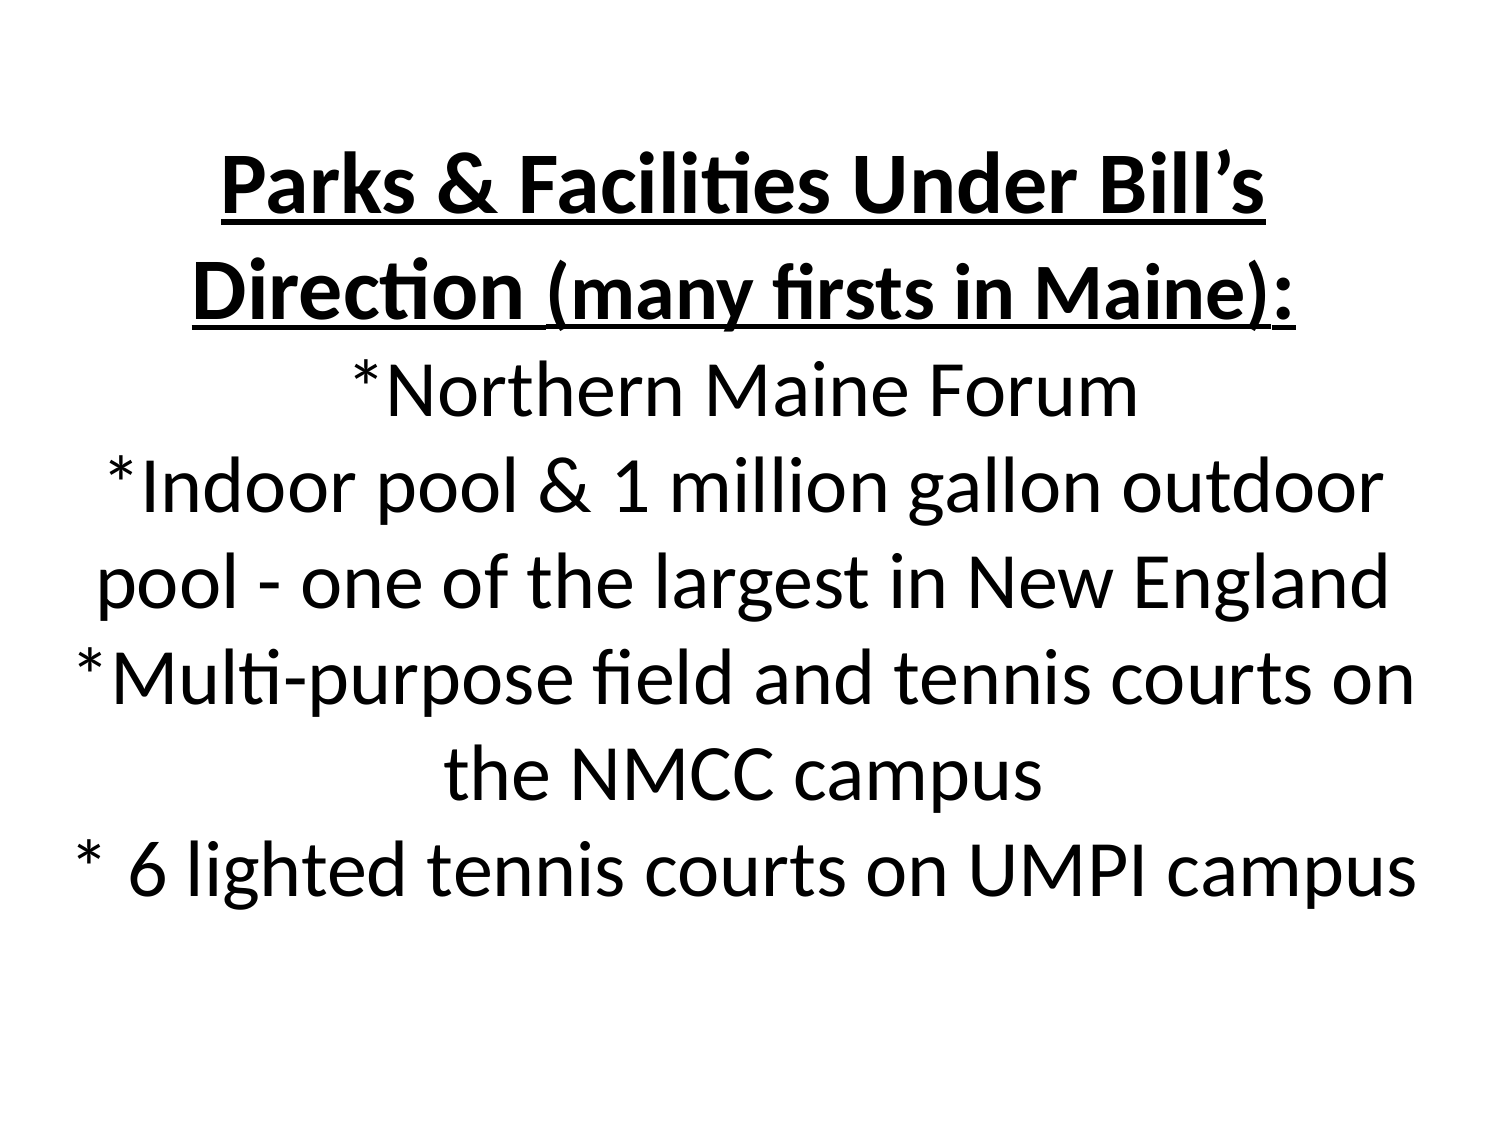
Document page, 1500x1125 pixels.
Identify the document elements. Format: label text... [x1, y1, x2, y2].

title Parks & Facilities Under Bill’s Direction (many firsts in Maine): *Northern Maine Forum *Indoor pool & 1 million gallon outdoor pool - one of the largest in New England *Multi-purpose field and tennis courts on the NMCC campus * 6 lighted tennis courts on UMPI campus [50, 112, 1438, 925]
